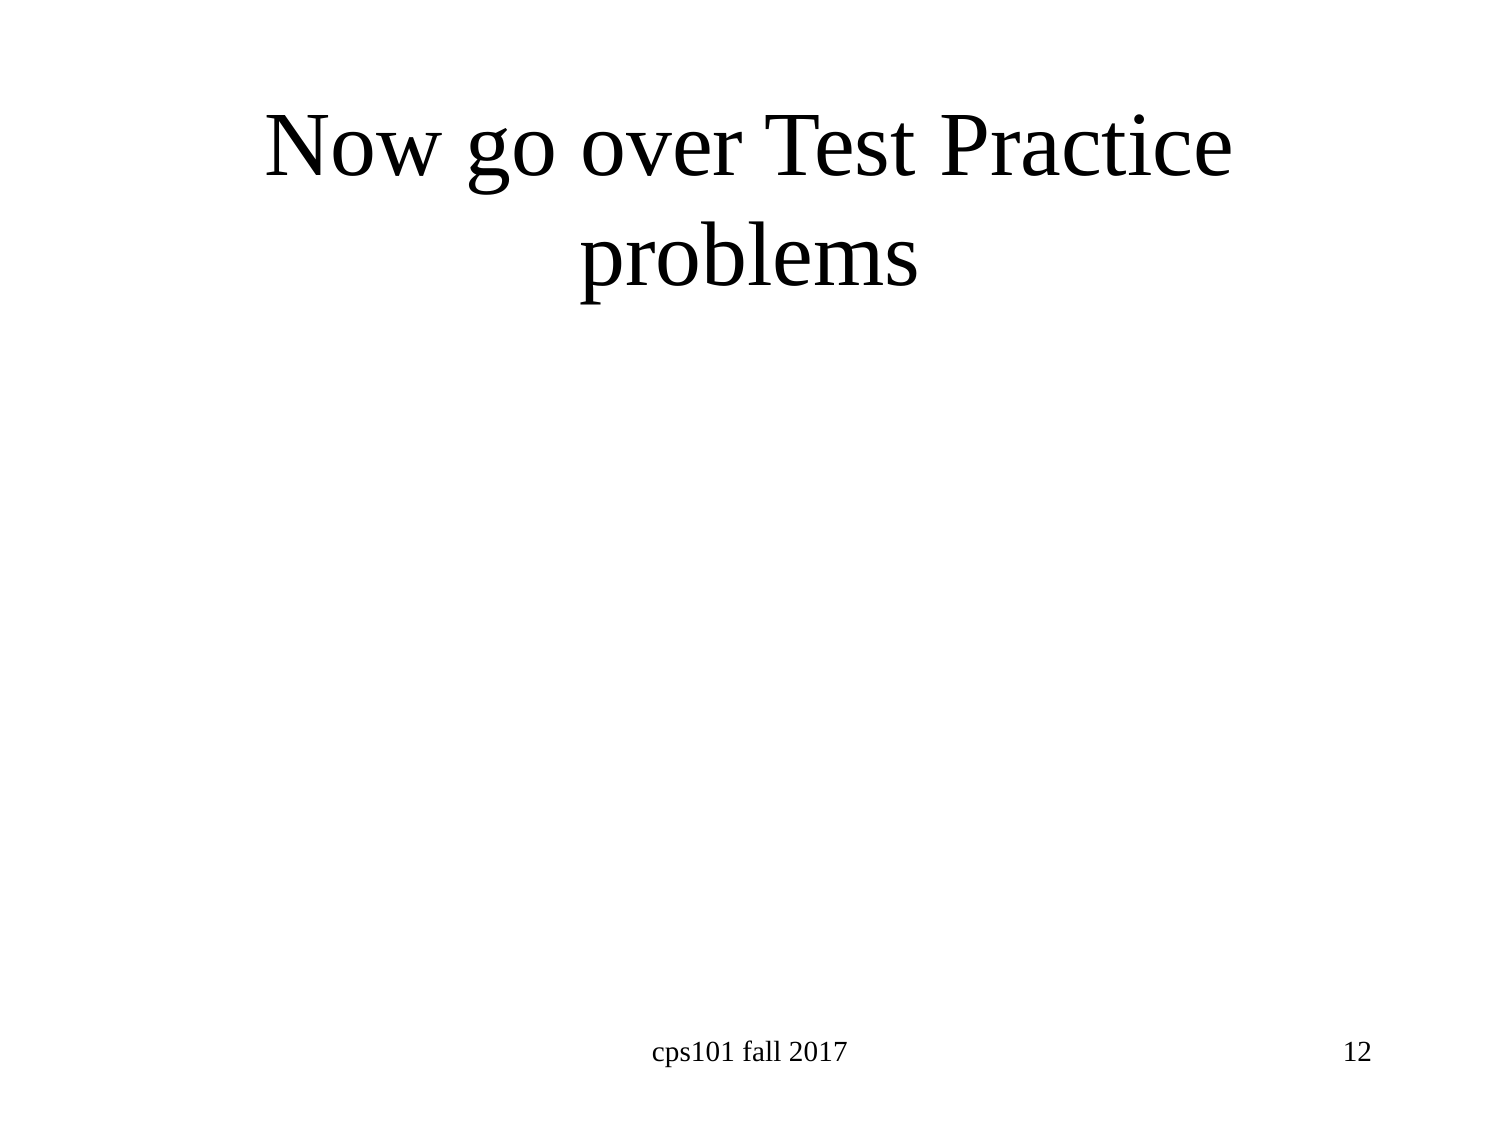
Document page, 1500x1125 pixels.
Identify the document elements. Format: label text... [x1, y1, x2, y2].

footer cps101 fall 2017 [512, 1024, 988, 1101]
title Now go over Test Practice problems [112, 99, 1388, 288]
slide_number 12 [1074, 1024, 1388, 1101]
